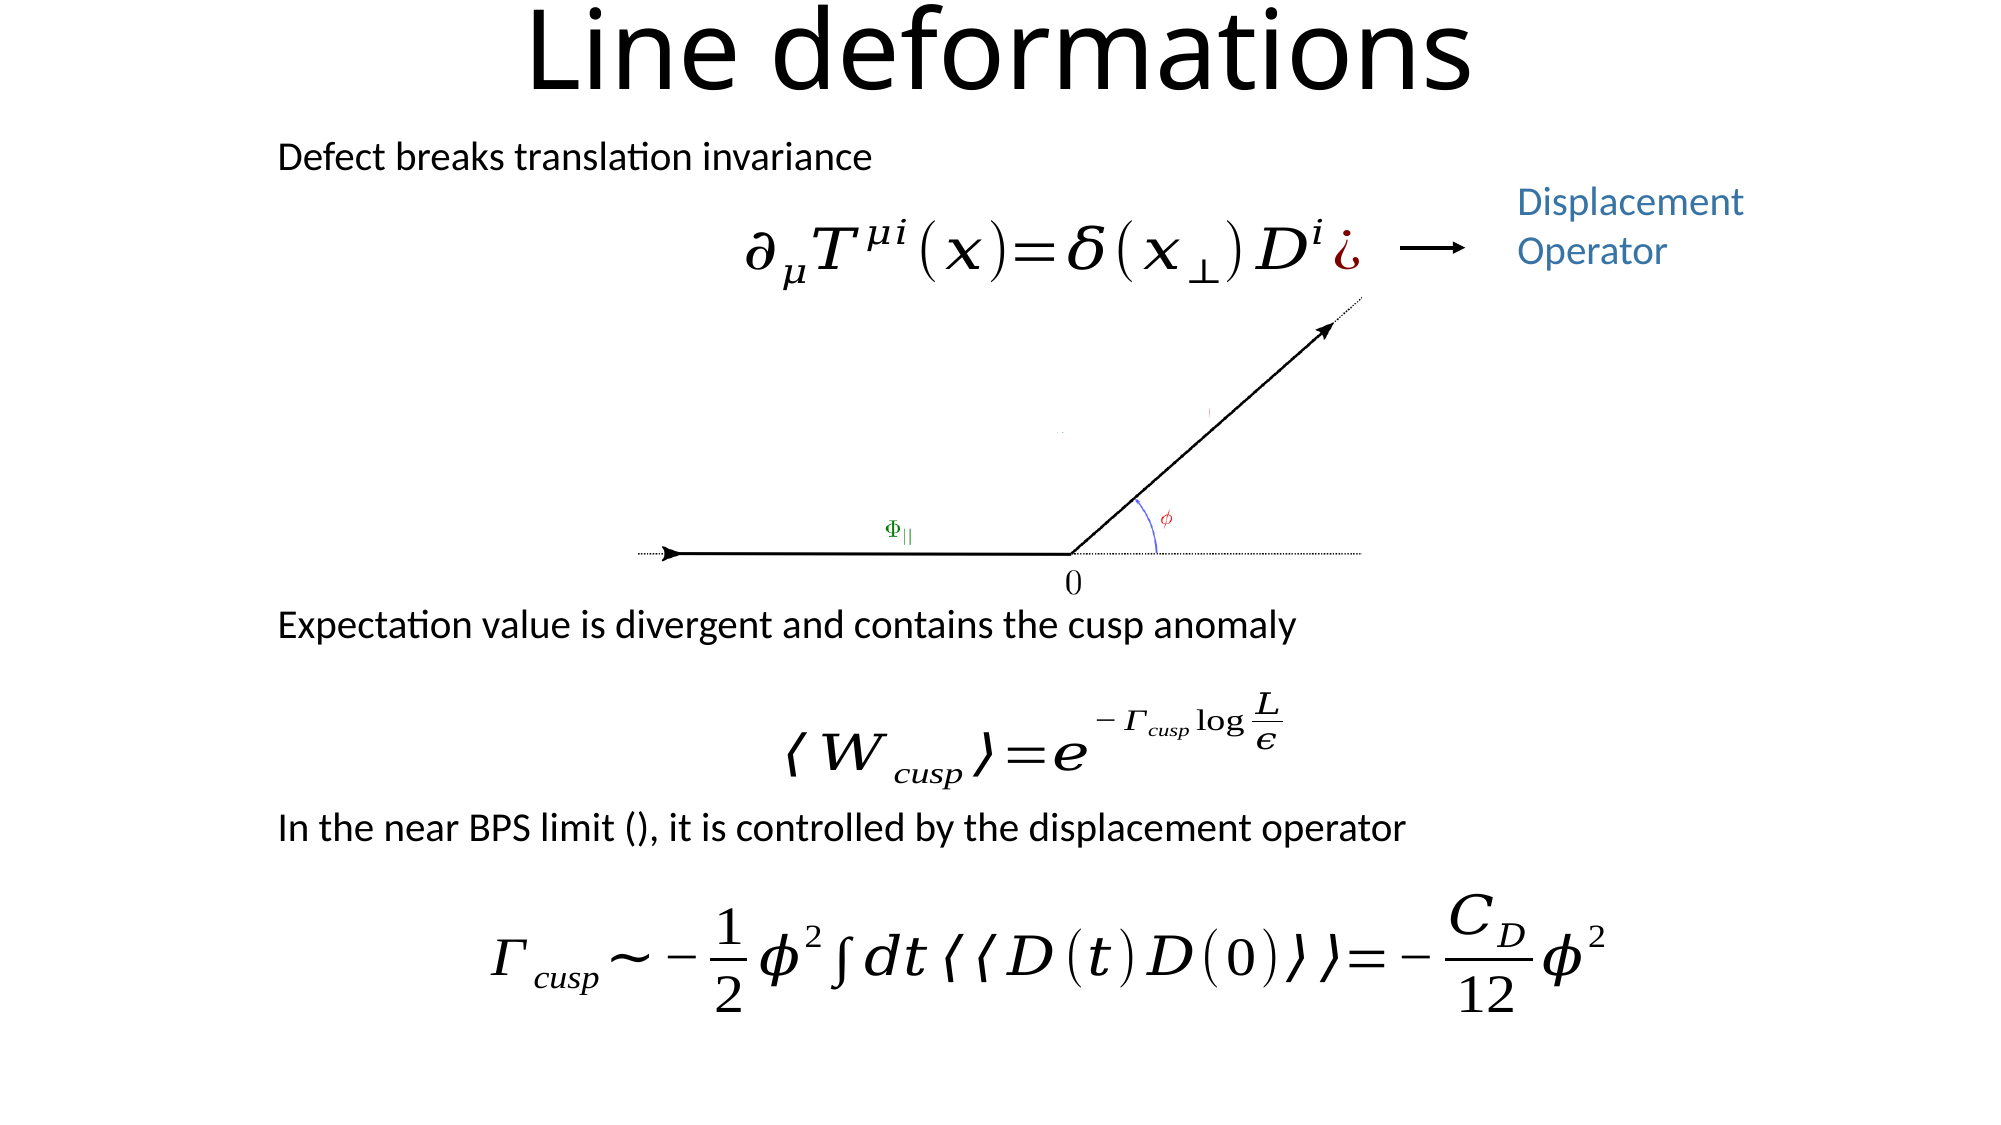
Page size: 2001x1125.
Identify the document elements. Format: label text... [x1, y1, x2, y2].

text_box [271, 591, 1729, 790]
picture [638, 294, 1362, 591]
text_box Defect breaks translation invariance [271, 123, 1729, 185]
text_box [1400, 241, 1466, 254]
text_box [271, 793, 1729, 1023]
title Line deformations [508, 0, 1789, 123]
